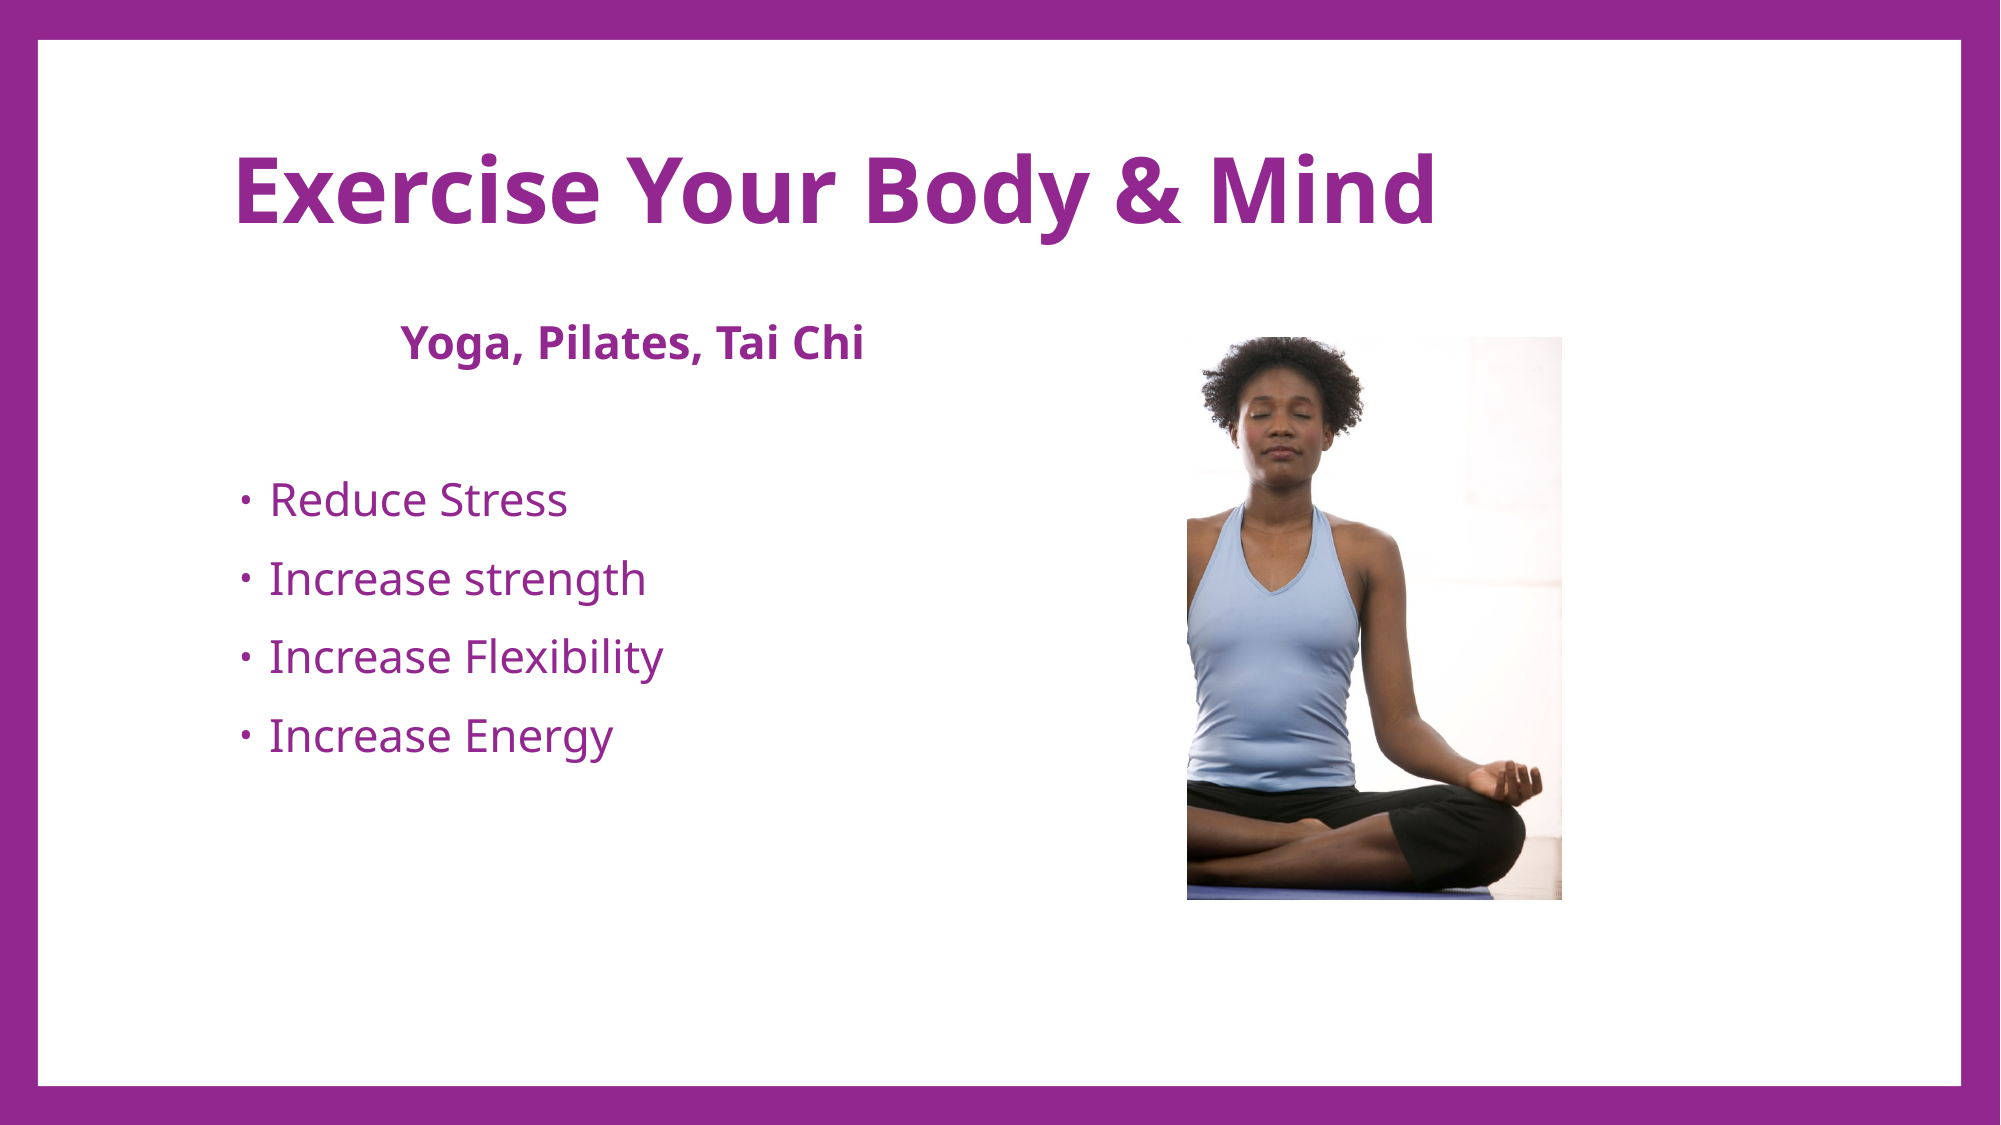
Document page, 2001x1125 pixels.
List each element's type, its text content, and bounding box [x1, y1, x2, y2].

picture [1187, 337, 1562, 901]
list Yoga, Pilates, Tai Chi Reduce Stress Increase strength Increase Flexibility Increase Energy [216, 312, 1042, 1088]
title Exercise Your Body & Mind [216, 99, 1850, 288]
